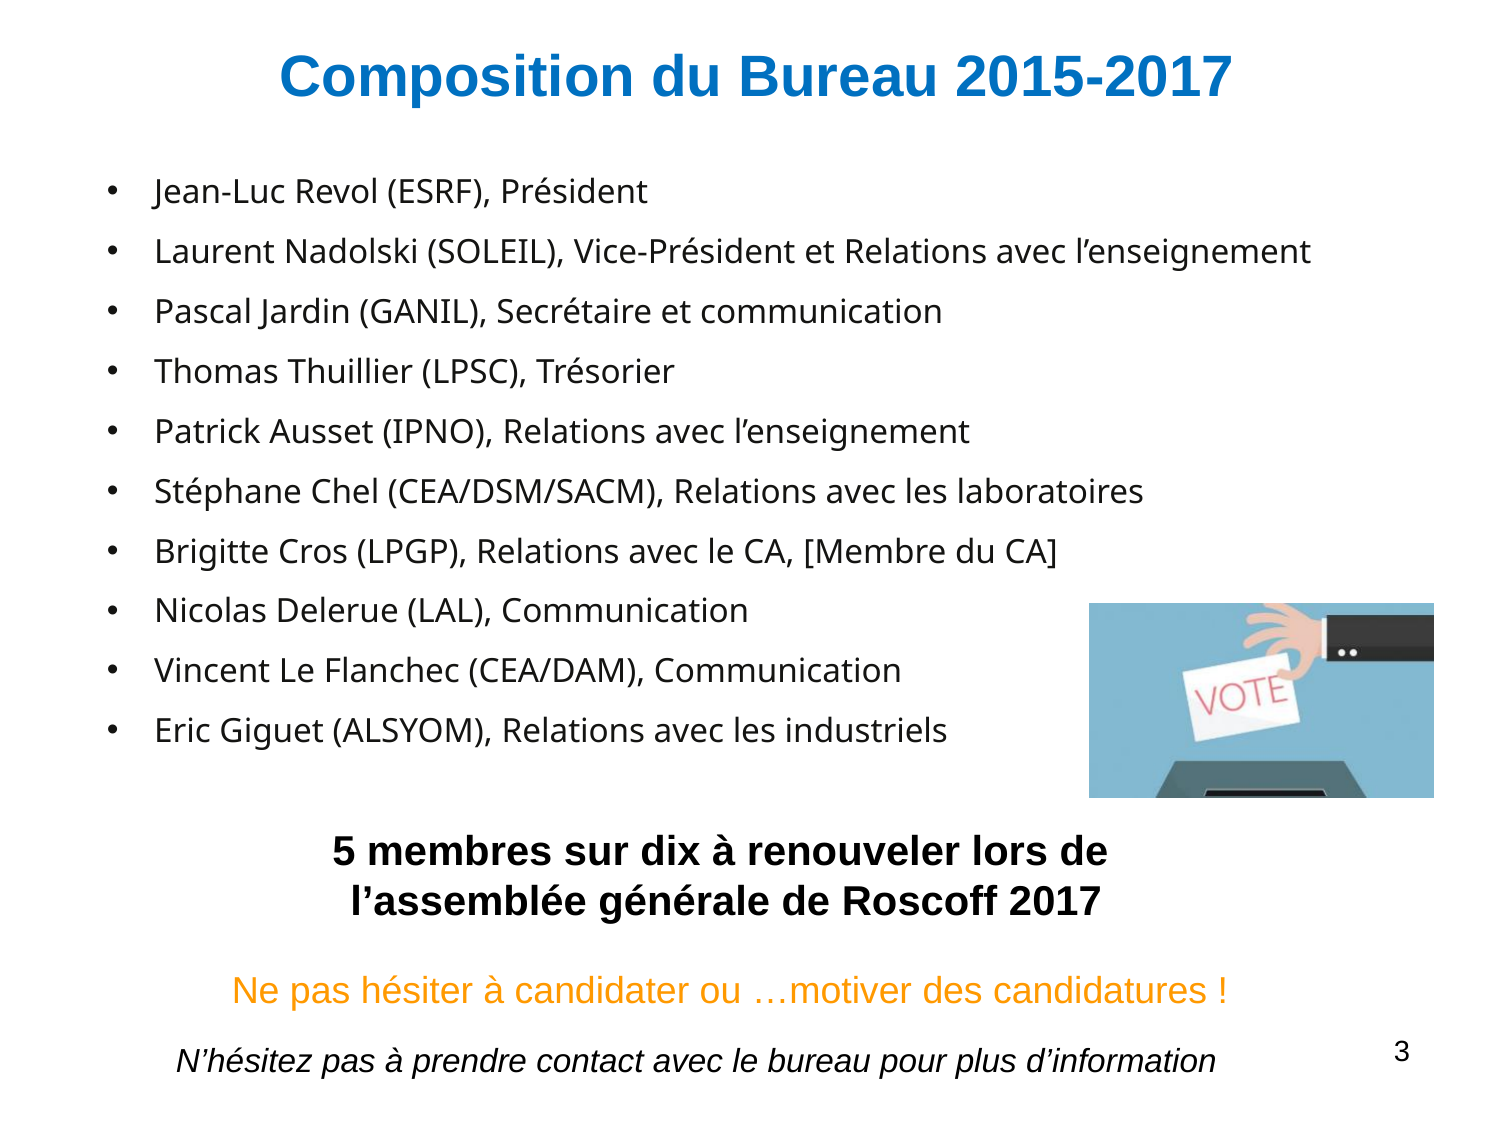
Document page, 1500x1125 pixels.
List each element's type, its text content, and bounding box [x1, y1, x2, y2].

text_box Composition du Bureau 2015-2017 [82, 30, 1433, 143]
text_box N’hésitez pas à prendre contact avec le bureau pour plus d’information [161, 1031, 1074, 1087]
slide_number 3 [1074, 1024, 1426, 1103]
text_box Jean-Luc Revol (ESRF), Président Laurent Nadolski (SOLEIL), Vice-Président et Relations avec l’enseignement Pascal Jardin (GANIL), Secrétaire et communication Thomas Thuillier (LPSC), Trésorier Patrick Ausset (IPNO), Relations avec l’enseignement Stéphane Chel (CEA/DSM/SACM), Relations avec les laboratoires Brigitte Cros (LPGP), Relations avec le CA, [Membre du CA] Nicolas Delerue (LAL), Communication Vincent Le Flanchec (CEA/DAM), Communication Eric Giguet (ALSYOM), Relations avec les industriels [80, 143, 1453, 757]
picture [1088, 603, 1434, 799]
text_box Ne pas hésiter à candidater ou …motiver des candidatures ! [217, 958, 1298, 1018]
text_box 5 membres sur dix à renouveler lors de l’assemblée générale de Roscoff 2017 [100, 816, 1353, 932]
